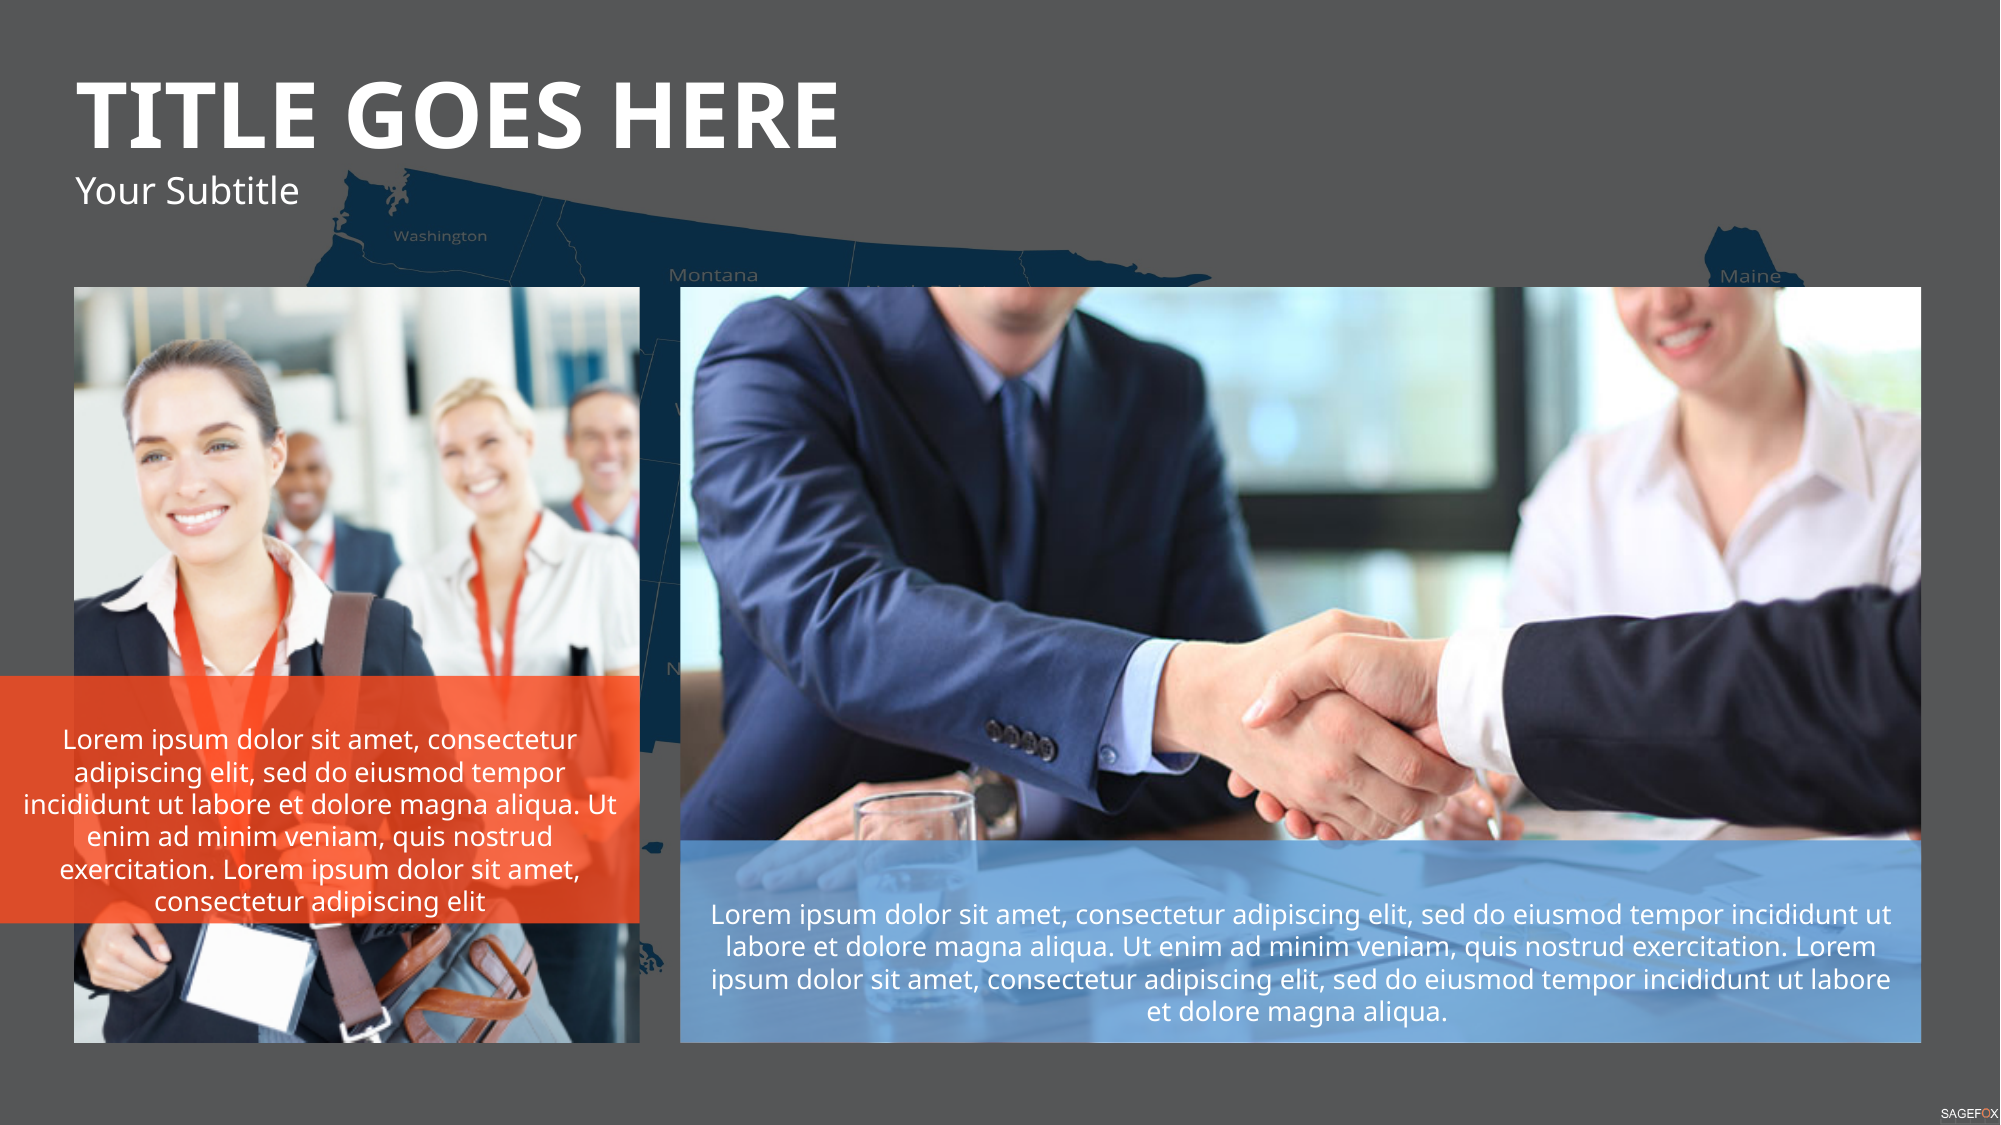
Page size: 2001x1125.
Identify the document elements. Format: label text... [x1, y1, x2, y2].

text_box Lorem ipsum dolor sit amet, consectetur adipiscing elit, sed do eiusmod tempor incididunt ut labore et dolore magna aliqua. Ut enim ad minim veniam, quis nostrud exercitation. Lorem ipsum dolor sit amet, consectetur adipiscing elit [0, 705, 640, 925]
text_box [679, 839, 1922, 1044]
text_box [679, 287, 1922, 839]
text_box Lorem ipsum dolor sit amet, consectetur adipiscing elit, sed do eiusmod tempor incididunt ut labore et dolore magna aliqua. Ut enim ad minim veniam, quis nostrud exercitation. Lorem ipsum dolor sit amet, consectetur adipiscing elit, sed do eiusmod tempor incididunt ut labore et dolore magna aliqua. [680, 879, 1922, 1035]
text_box TITLE GOES HERE Your Subtitle [60, 49, 1036, 220]
text_box [73, 287, 641, 675]
picture [1940, 0, 2001, 1125]
text_box [73, 924, 641, 1044]
text_box [0, 675, 641, 924]
